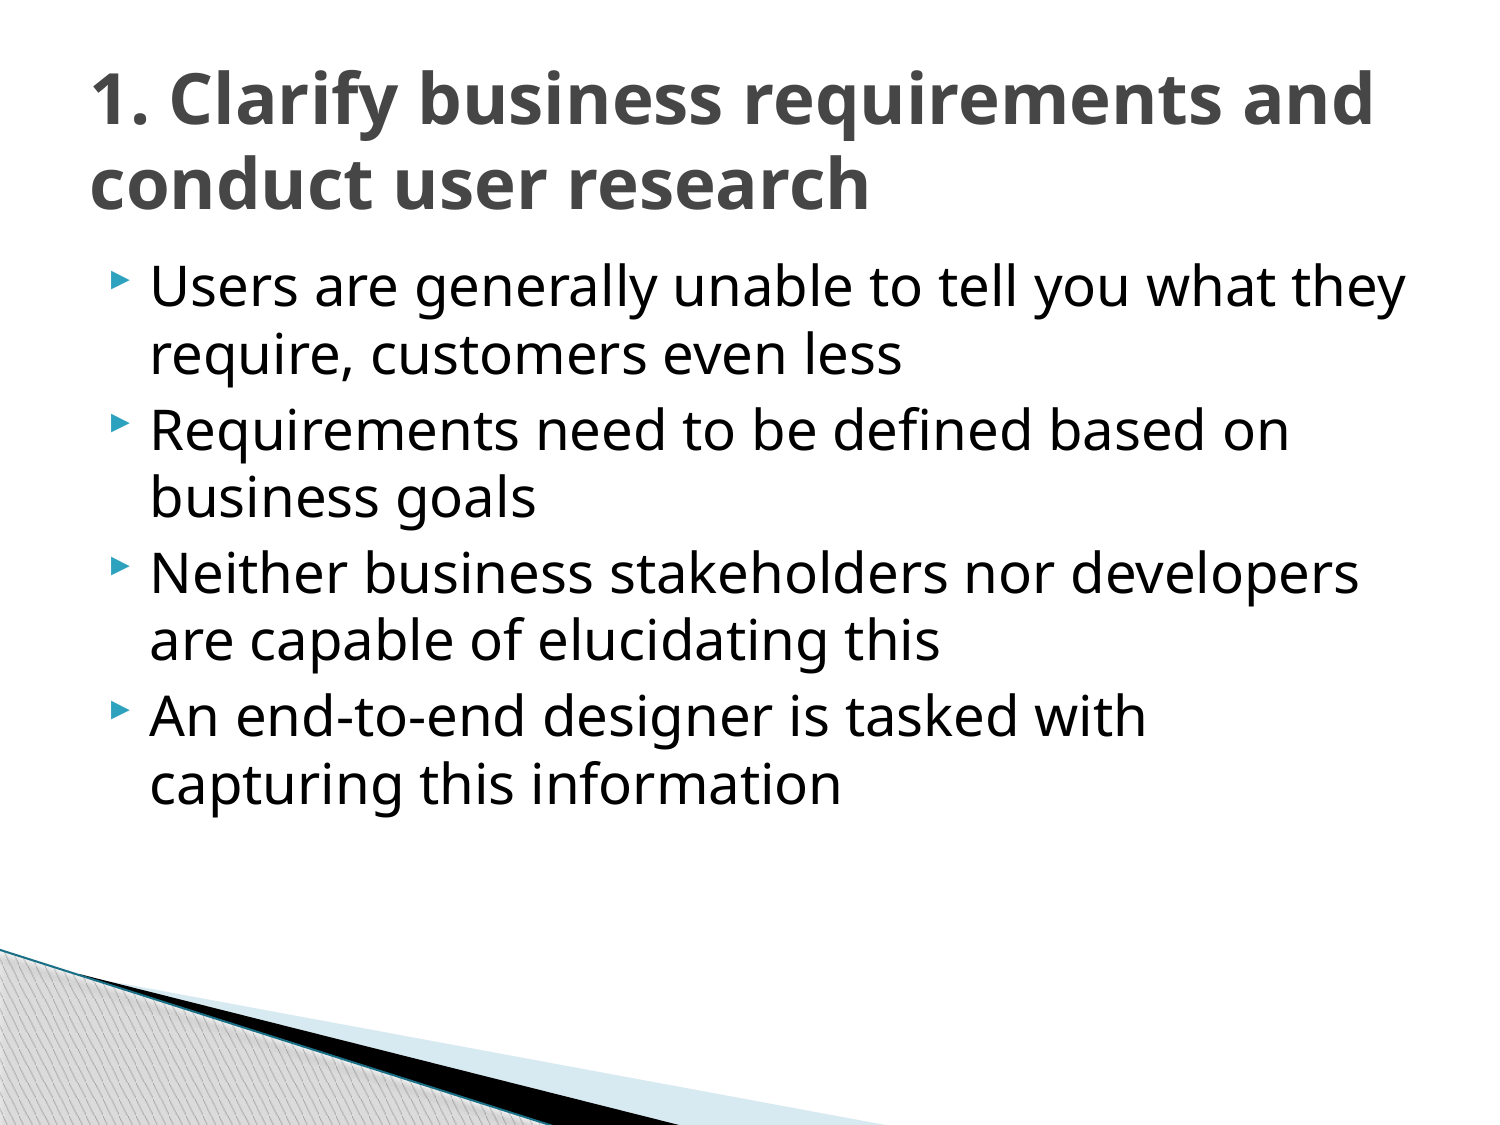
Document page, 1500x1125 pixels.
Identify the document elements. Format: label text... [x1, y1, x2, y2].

list Users are generally unable to tell you what they require, customers even less Requirements need to be defined based on business goals Neither business stakeholders nor developers are capable of elucidating this An end-to-end designer is tasked with capturing this information [74, 242, 1426, 986]
title 1. Clarify business requirements and conduct user research [75, 45, 1425, 233]
